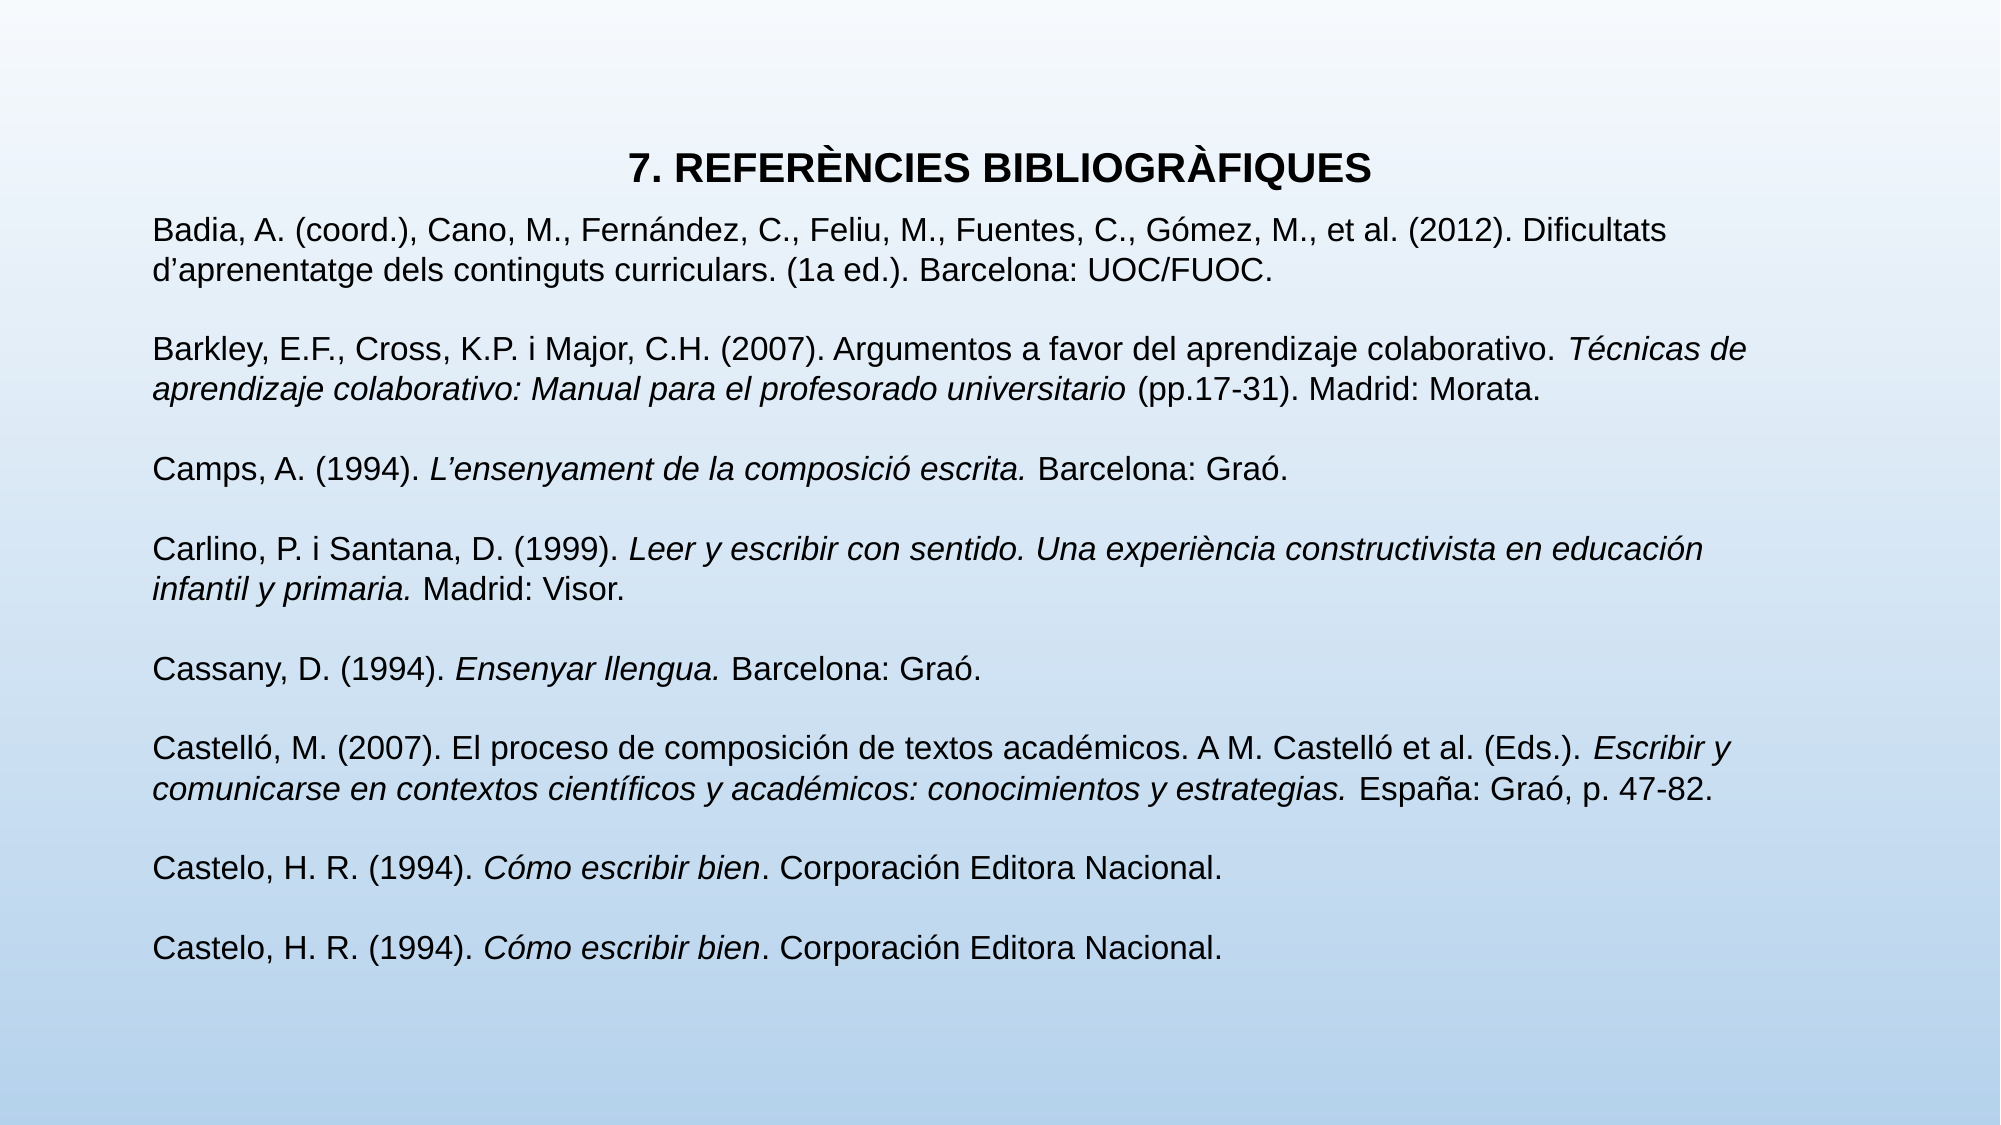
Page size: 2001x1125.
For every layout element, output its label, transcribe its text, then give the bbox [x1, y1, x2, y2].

text_box Badia, A. (coord.), Cano, M., Fernández, C., Feliu, M., Fuentes, C., Gómez, M., et al. (2012). Dificultats d’aprenentatge dels continguts curriculars. (1a ed.). Barcelona: UOC/FUOC. Barkley, E.F., Cross, K.P. i Major, C.H. (2007). Argumentos a favor del aprendizaje colaborativo. Técnicas de aprendizaje colaborativo: Manual para el profesorado universitario (pp.17-31). Madrid: Morata. Camps, A. (1994). L’ensenyament de la composició escrita. Barcelona: Graó. Carlino, P. i Santana, D. (1999). Leer y escribir con sentido. Una experiència constructivista en educación infantil y primaria. Madrid: Visor. Cassany, D. (1994). Ensenyar llengua. Barcelona: Graó. Castelló, M. (2007). El proceso de composición de textos académicos. A M. Castelló et al. (Eds.). Escribir y comunicarse en contextos científicos y académicos: conocimientos y estrategias. España: Graó, p. 47-82. Castelo, H. R. (1994). Cómo escribir bien. Corporación Editora Nacional. Castelo, H. R. (1994). Cómo escribir bien. Corporación Editora Nacional. [137, 200, 1809, 974]
title 7. REFERÈNCIES BIBLIOGRÀFIQUES [137, 59, 1863, 278]
